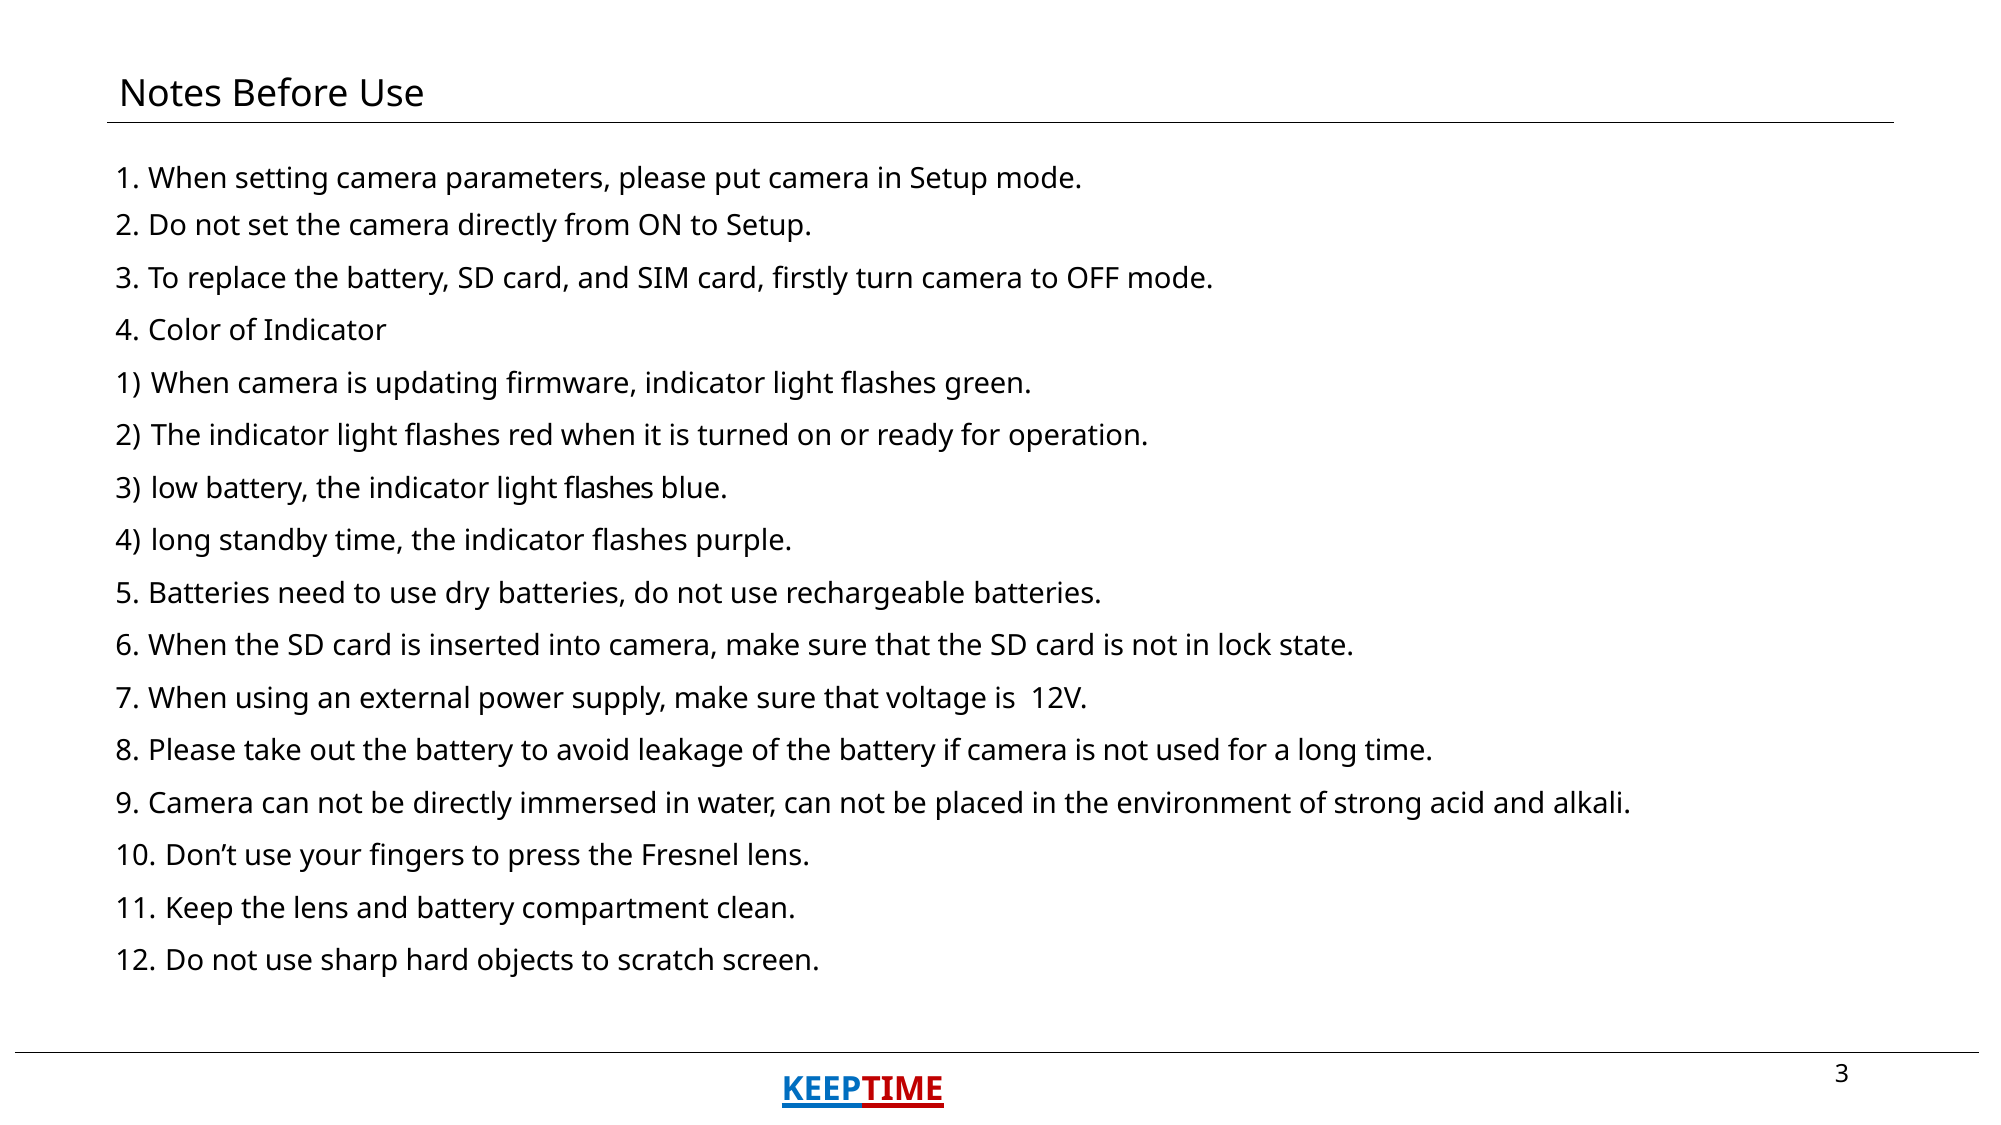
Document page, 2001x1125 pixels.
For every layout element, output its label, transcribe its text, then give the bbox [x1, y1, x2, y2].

title Notes Before Use [116, 66, 434, 257]
footer KEEPTIME [779, 1063, 953, 1125]
text_box When setting camera parameters, please put camera in Setup mode. Do not set the camera directly from ON to Setup. To replace the battery, SD card, and SIM card, firstly turn camera to OFF mode. Color of Indicator When camera is updating firmware, indicator light flashes green. The indicator light flashes red when it is turned on or ready for operation. low battery, the indicator light flashes blue. long standby time, the indicator flashes purple. Batteries need to use dry batteries, do not use rechargeable batteries. When the SD card is inserted into camera, make sure that the SD card is not in lock state. When using an external power supply, make sure that voltage is 12V. Please take out the battery to avoid leakage of the battery if camera is not used for a long time. Camera can not be directly immersed in water, can not be placed in the environment of strong acid and alkali. Don’t use your fingers to press the Fresnel lens. Keep the lens and battery compartment clean. Do not use sharp hard objects to scratch screen. [113, 144, 1677, 977]
text_box [1830, 1053, 1854, 1091]
